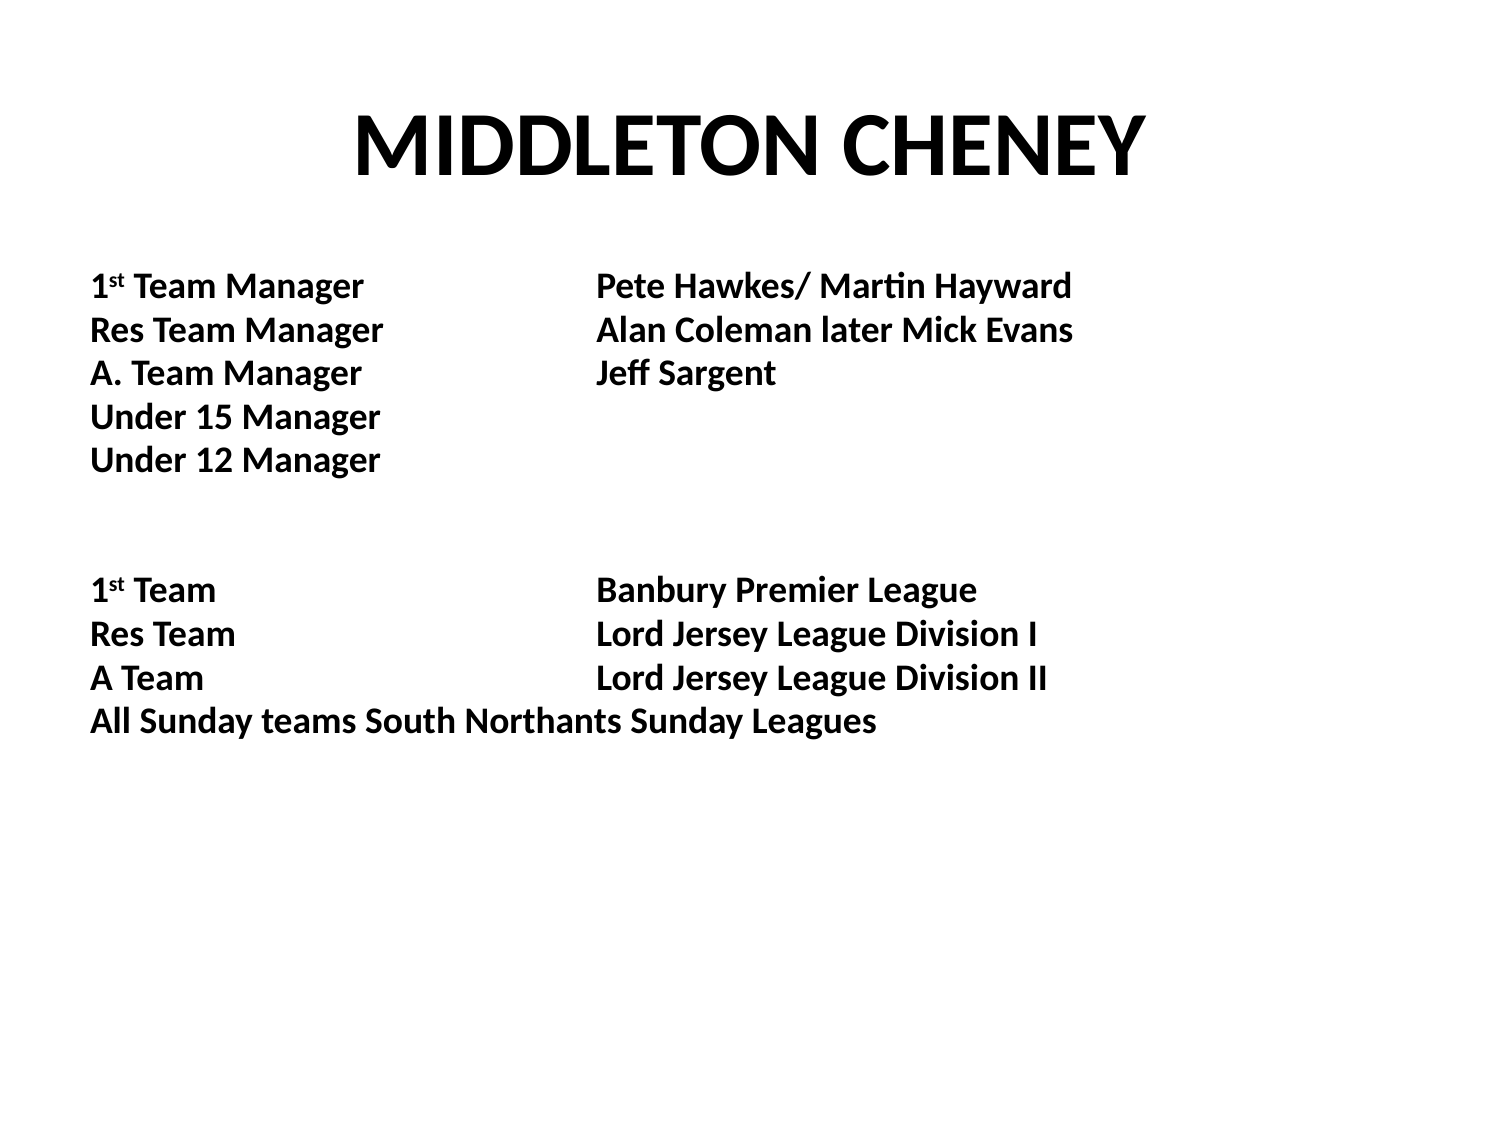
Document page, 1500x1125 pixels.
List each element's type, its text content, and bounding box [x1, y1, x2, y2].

list 1st Team Manager Pete Hawkes/ Martin Hayward Res Team Manager Alan Coleman later Mick Evans A. Team Manager Jeff Sargent Under 15 Manager Under 12 Manager 1st Team Banbury Premier League Res Team Lord Jersey League Division I A Team Lord Jersey League Division II All Sunday teams South Northants Sunday Leagues [75, 262, 1425, 1005]
title MIDDLETON CHENEY [75, 45, 1425, 233]
